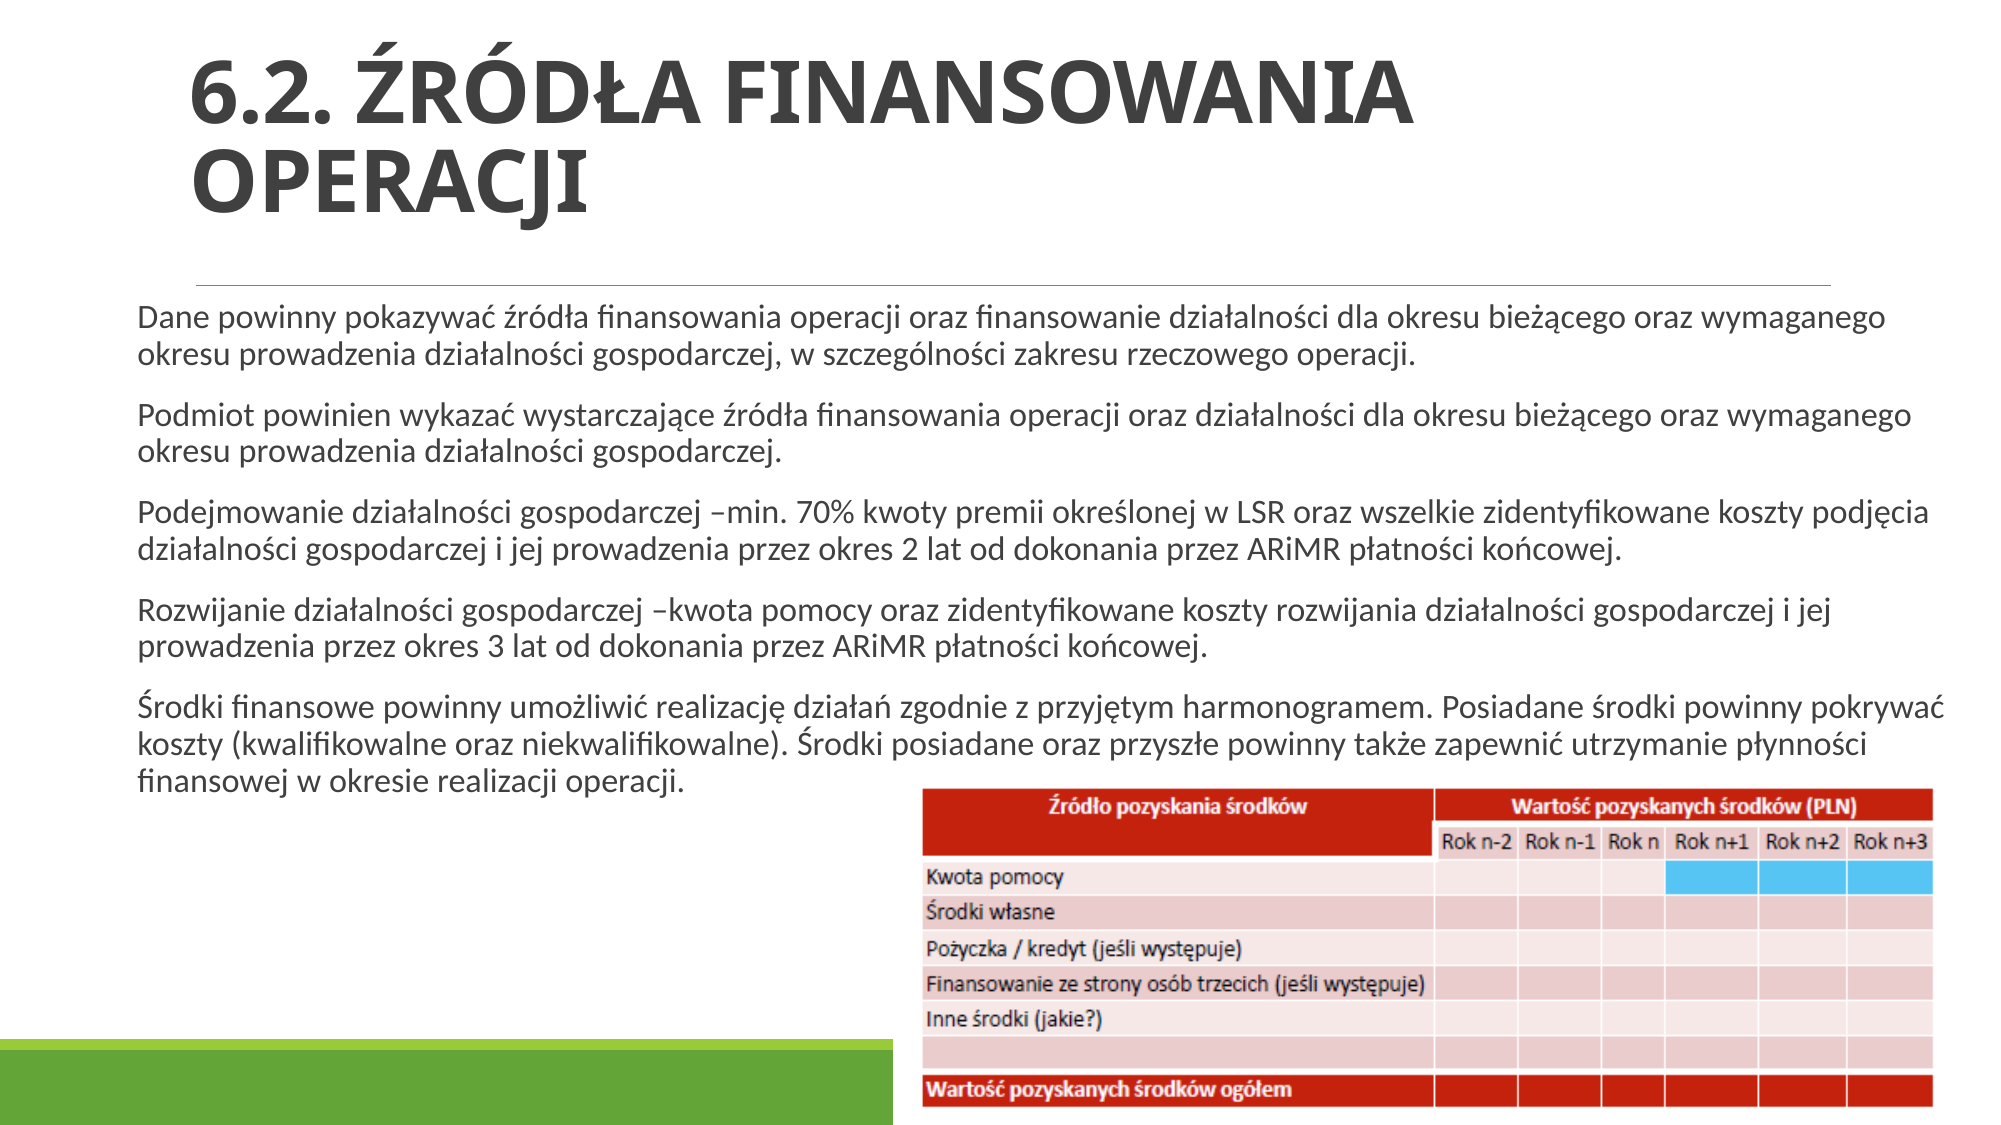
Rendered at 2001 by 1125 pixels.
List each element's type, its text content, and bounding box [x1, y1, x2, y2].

title 6.2. ŹRÓDŁA FINANSOWANIA OPERACJI [174, 44, 1825, 238]
list Dane powinny pokazywać źródła finansowania operacji oraz finansowanie działalności dla okresu bieżącego oraz wymaganego okresu prowadzenia działalności gospodarczej, w szczególności zakresu rzeczowego operacji. Podmiot powinien wykazać wystarczające źródła finansowania operacji oraz działalności dla okresu bieżącego oraz wymaganego okresu prowadzenia działalności gospodarczej. Podejmowanie działalności gospodarczej –min. 70% kwoty premii określonej w LSR oraz wszelkie zidentyfikowane koszty podjęcia działalności gospodarczej i jej prowadzenia przez okres 2 lat od dokonania przez ARiMR płatności końcowej. Rozwijanie działalności gospodarczej –kwota pomocy oraz zidentyfikowane koszty rozwijania działalności gospodarczej i jej prowadzenia przez okres 3 lat od dokonania przez ARiMR płatności końcowej. Środki finansowe powinny umożliwić realizację działań zgodnie z przyjętym harmonogramem. Posiadane środki powinny pokrywać koszty (kwalifikowalne oraz niekwalifikowalne). Środki posiadane oraz przyszłe powinny także zapewnić utrzymanie płynności finansowej w okresie realizacji operacji. [137, 291, 1964, 814]
picture [893, 769, 2000, 1125]
